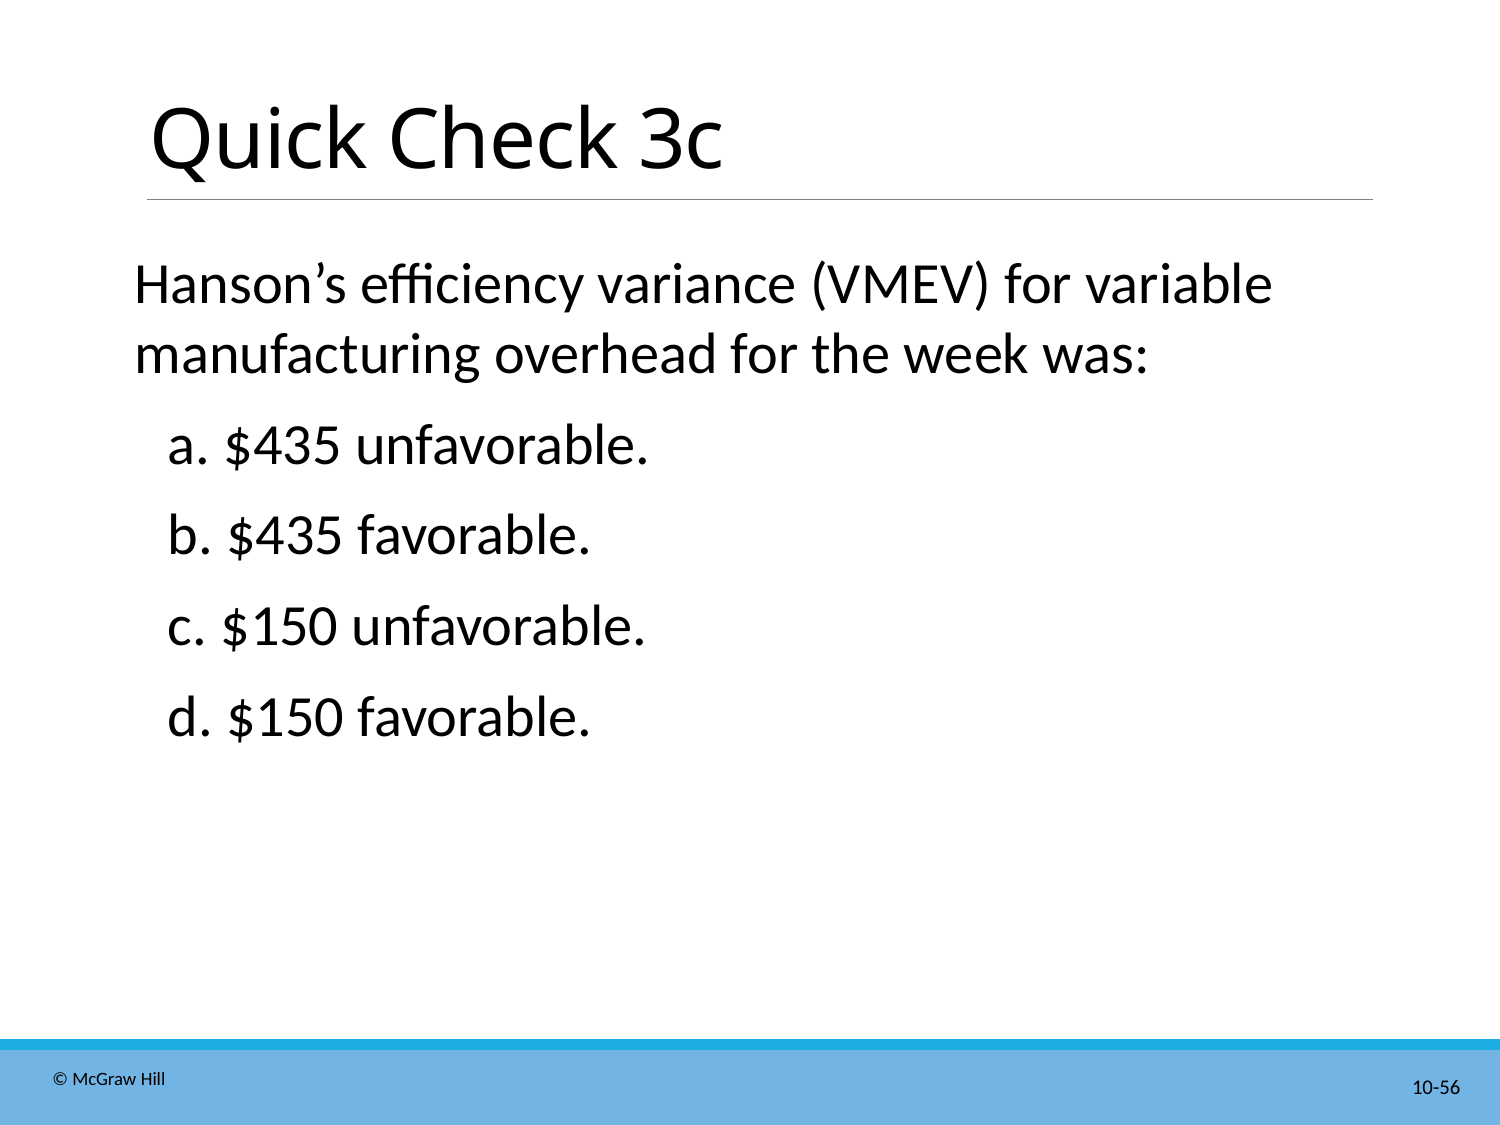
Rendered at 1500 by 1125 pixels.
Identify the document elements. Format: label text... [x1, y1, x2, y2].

list Hanson’s efficiency variance (V M E V) for variable manufacturing overhead for the week was: a. $435 unfavorable. b. $435 favorable. c. $150 unfavorable. d. $150 favorable. [134, 237, 1373, 800]
title Quick Check 3c [134, 24, 1373, 194]
